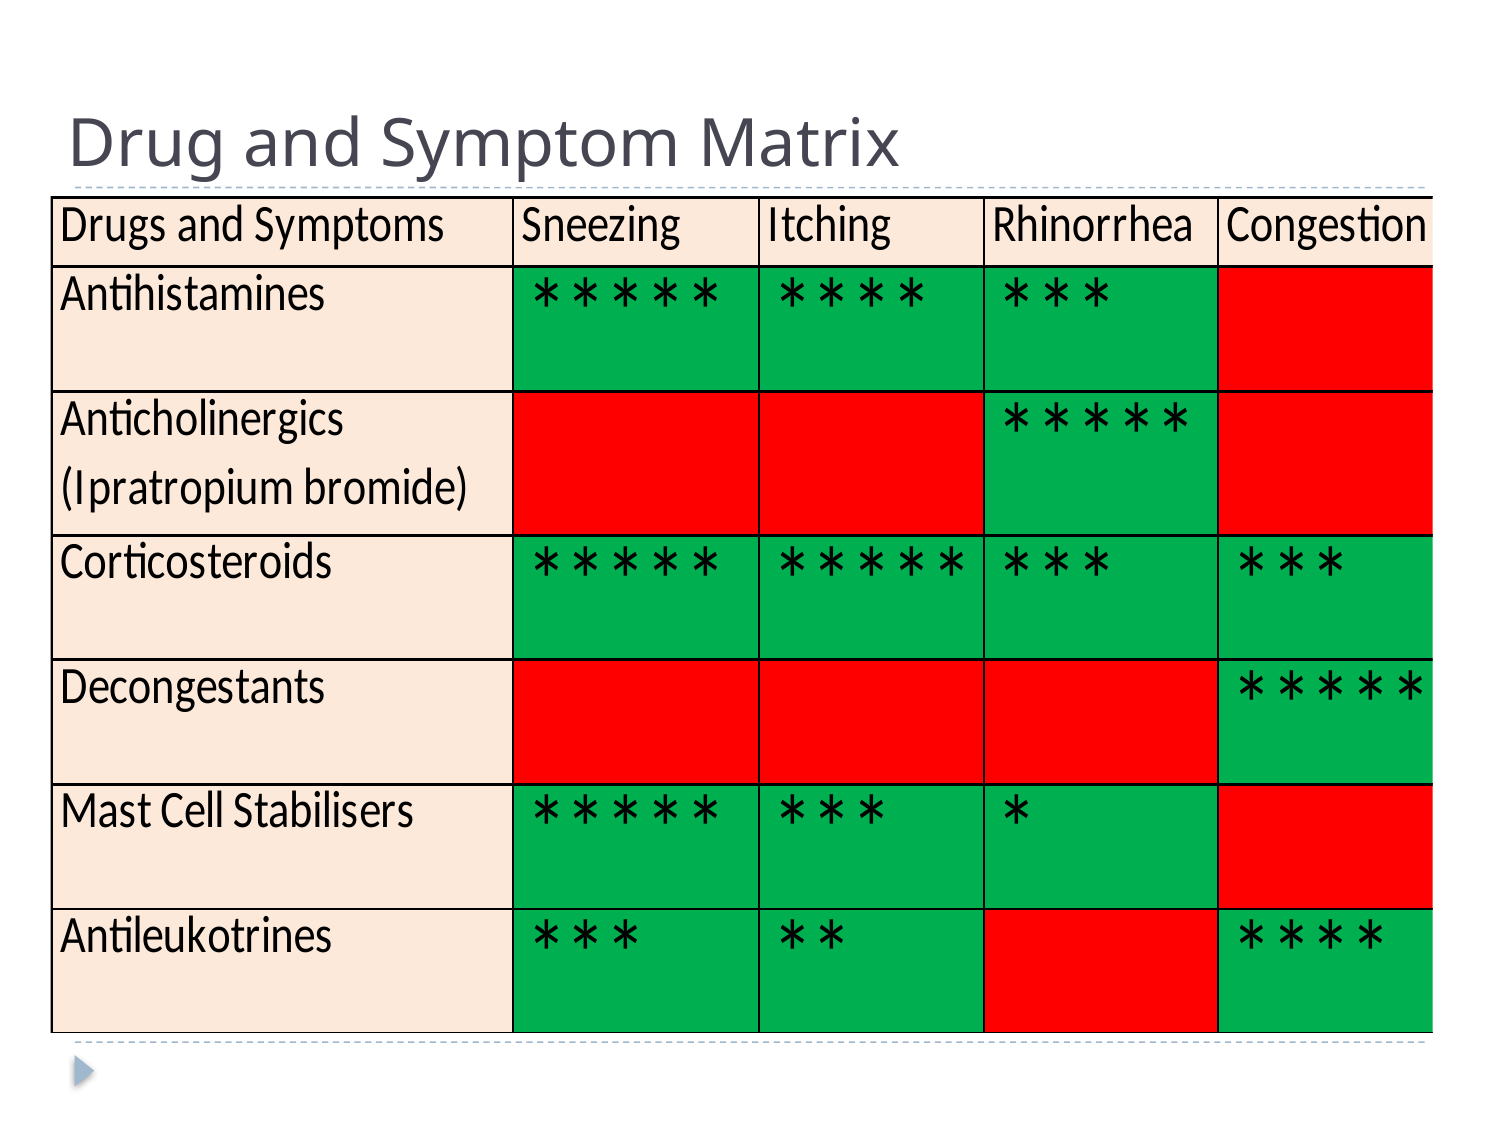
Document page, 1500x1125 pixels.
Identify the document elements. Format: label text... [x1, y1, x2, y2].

title Drug and Symptom Matrix [53, 24, 1436, 188]
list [50, 195, 1436, 1036]
